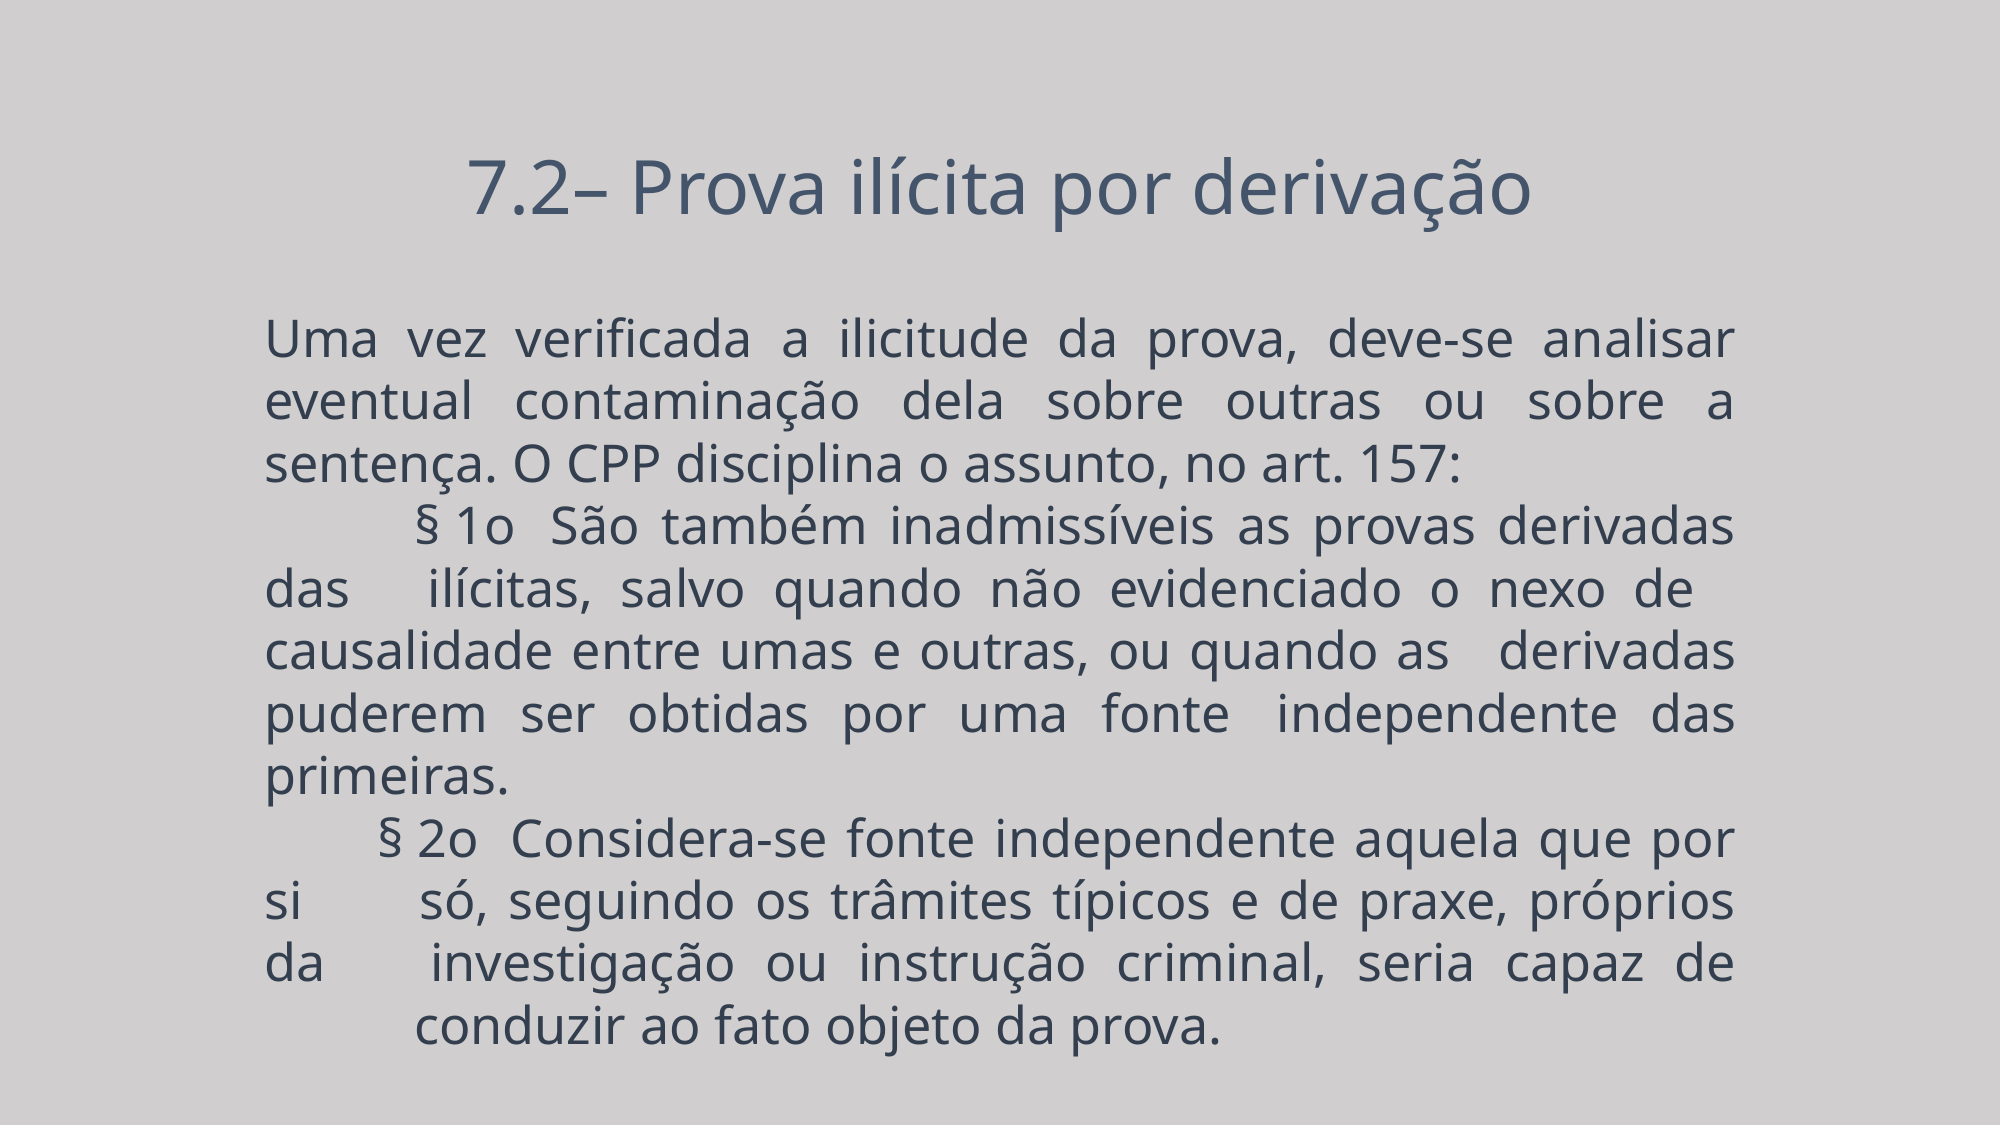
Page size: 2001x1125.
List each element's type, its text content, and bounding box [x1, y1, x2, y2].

text_box Uma vez verificada a ilicitude da prova, deve-se analisar eventual contaminação dela sobre outras ou sobre a sentença. O CPP disciplina o assunto, no art. 157: § 1o São também inadmissíveis as provas derivadas das ilícitas, salvo quando não evidenciado o nexo de causalidade entre umas e outras, ou quando as derivadas puderem ser obtidas por uma fonte independente das primeiras. § 2o Considera-se fonte independente aquela que por si só, seguindo os trâmites típicos e de praxe, próprios da investigação ou instrução criminal, seria capaz de conduzir ao fato objeto da prova. [249, 297, 1752, 1125]
text_box 7.2– Prova ilícita por derivação [339, 132, 1662, 237]
